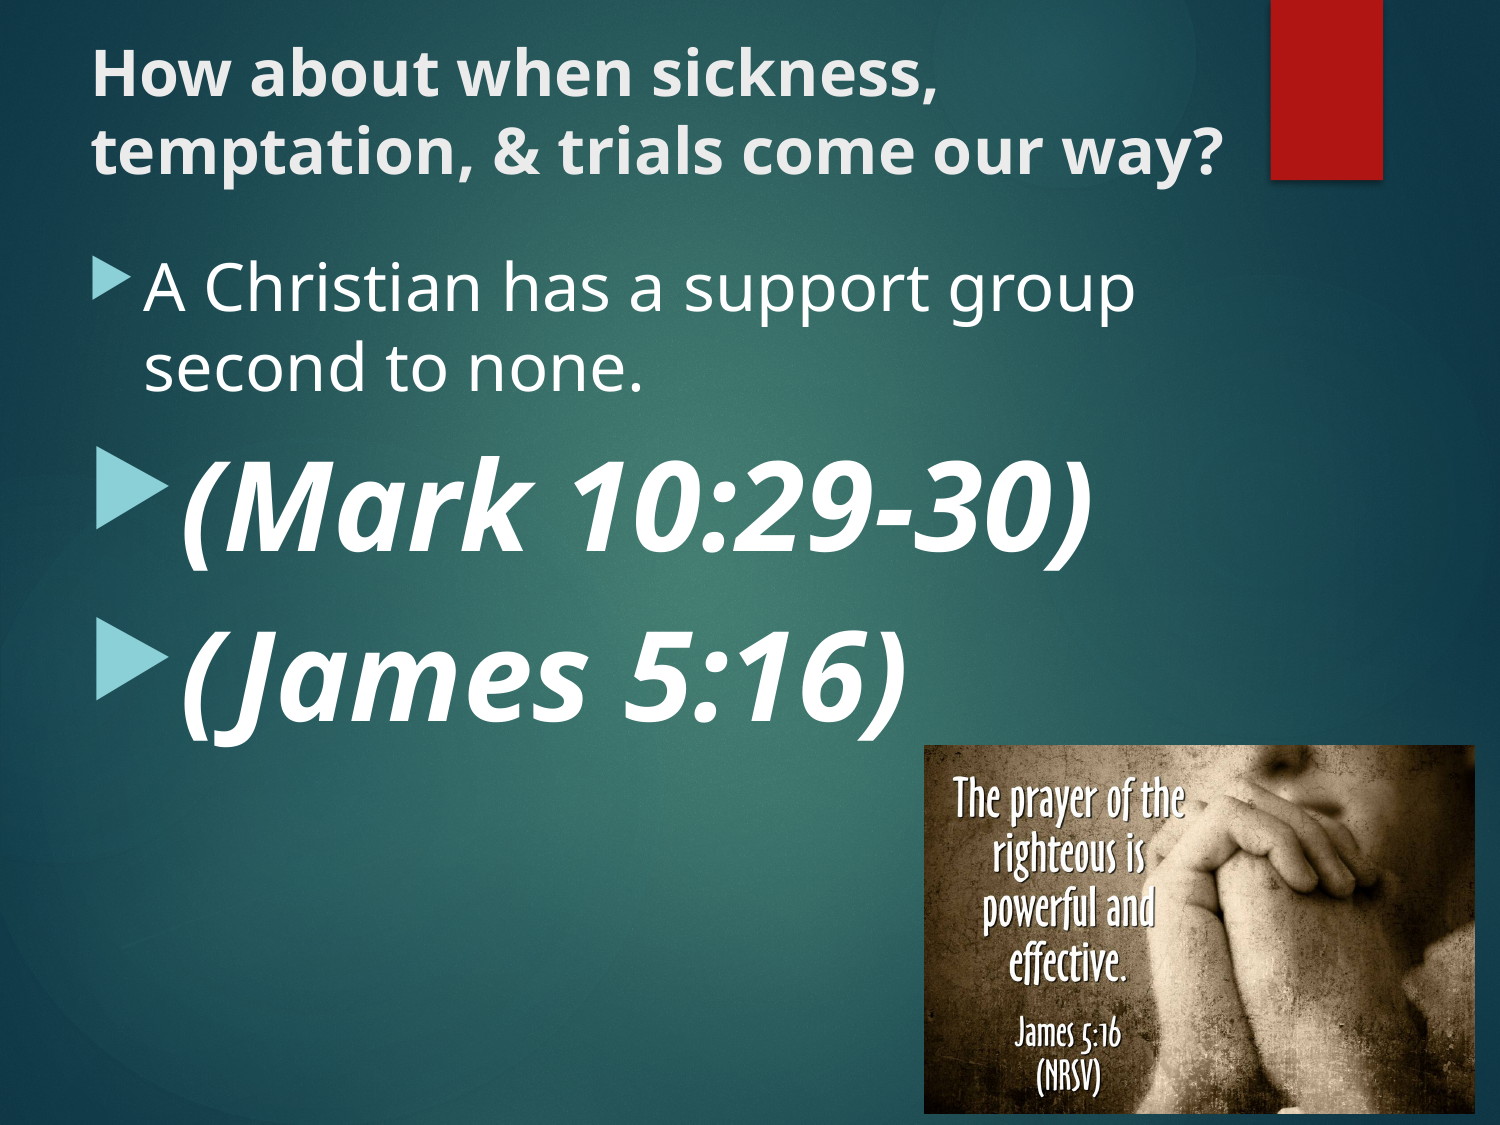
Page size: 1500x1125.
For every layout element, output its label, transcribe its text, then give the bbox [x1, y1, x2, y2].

title How about when sickness, temptation, & trials come our way? [75, 24, 1263, 213]
picture [924, 745, 1476, 1114]
list A Christian has a support group second to none. (Mark 10:29-30) (James 5:16) [72, 237, 1261, 800]
